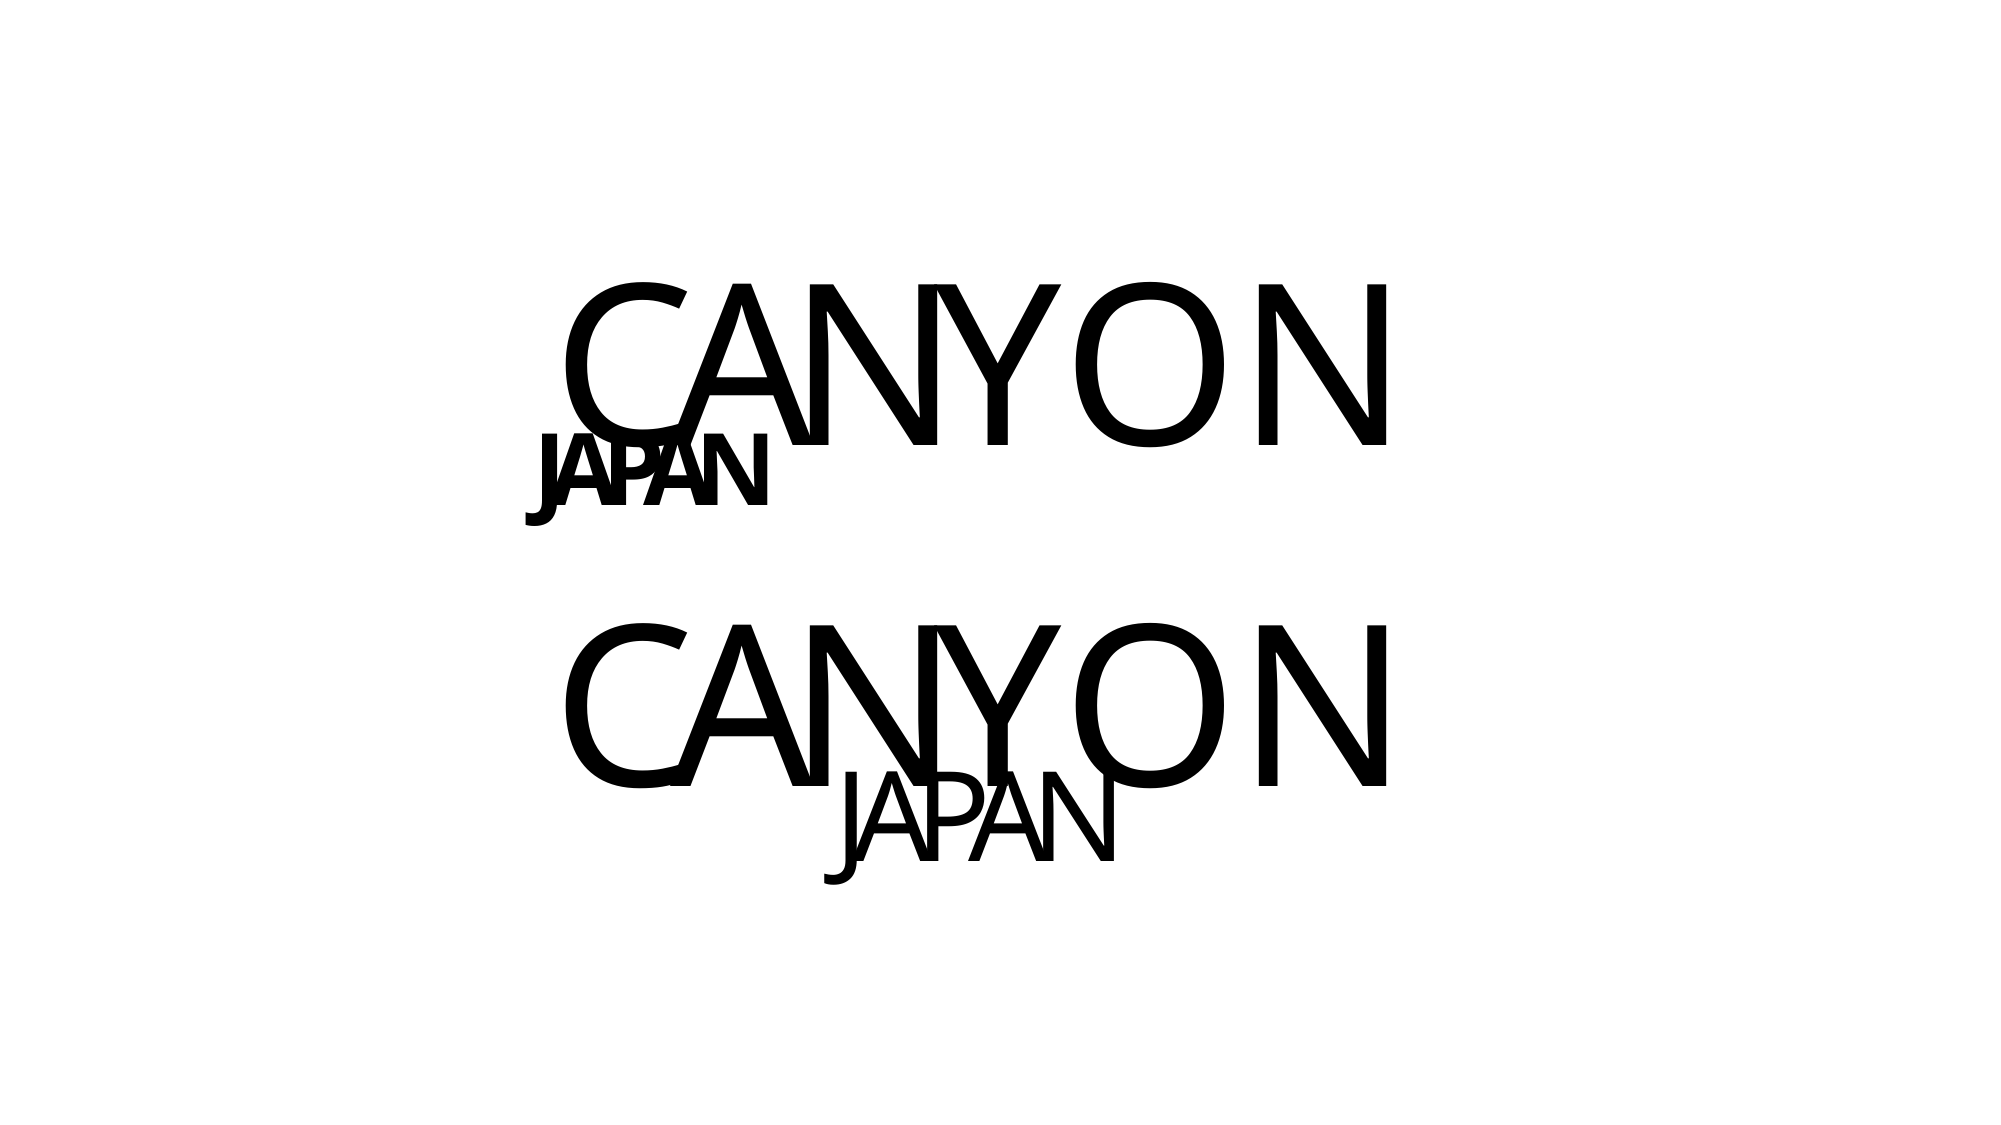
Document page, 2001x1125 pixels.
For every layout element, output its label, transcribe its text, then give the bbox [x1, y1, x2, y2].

text_box CANYON [538, 213, 1424, 398]
text_box JAPAN [820, 729, 1142, 894]
text_box JAPAN [518, 398, 1448, 534]
text_box CANYON [538, 554, 1424, 840]
